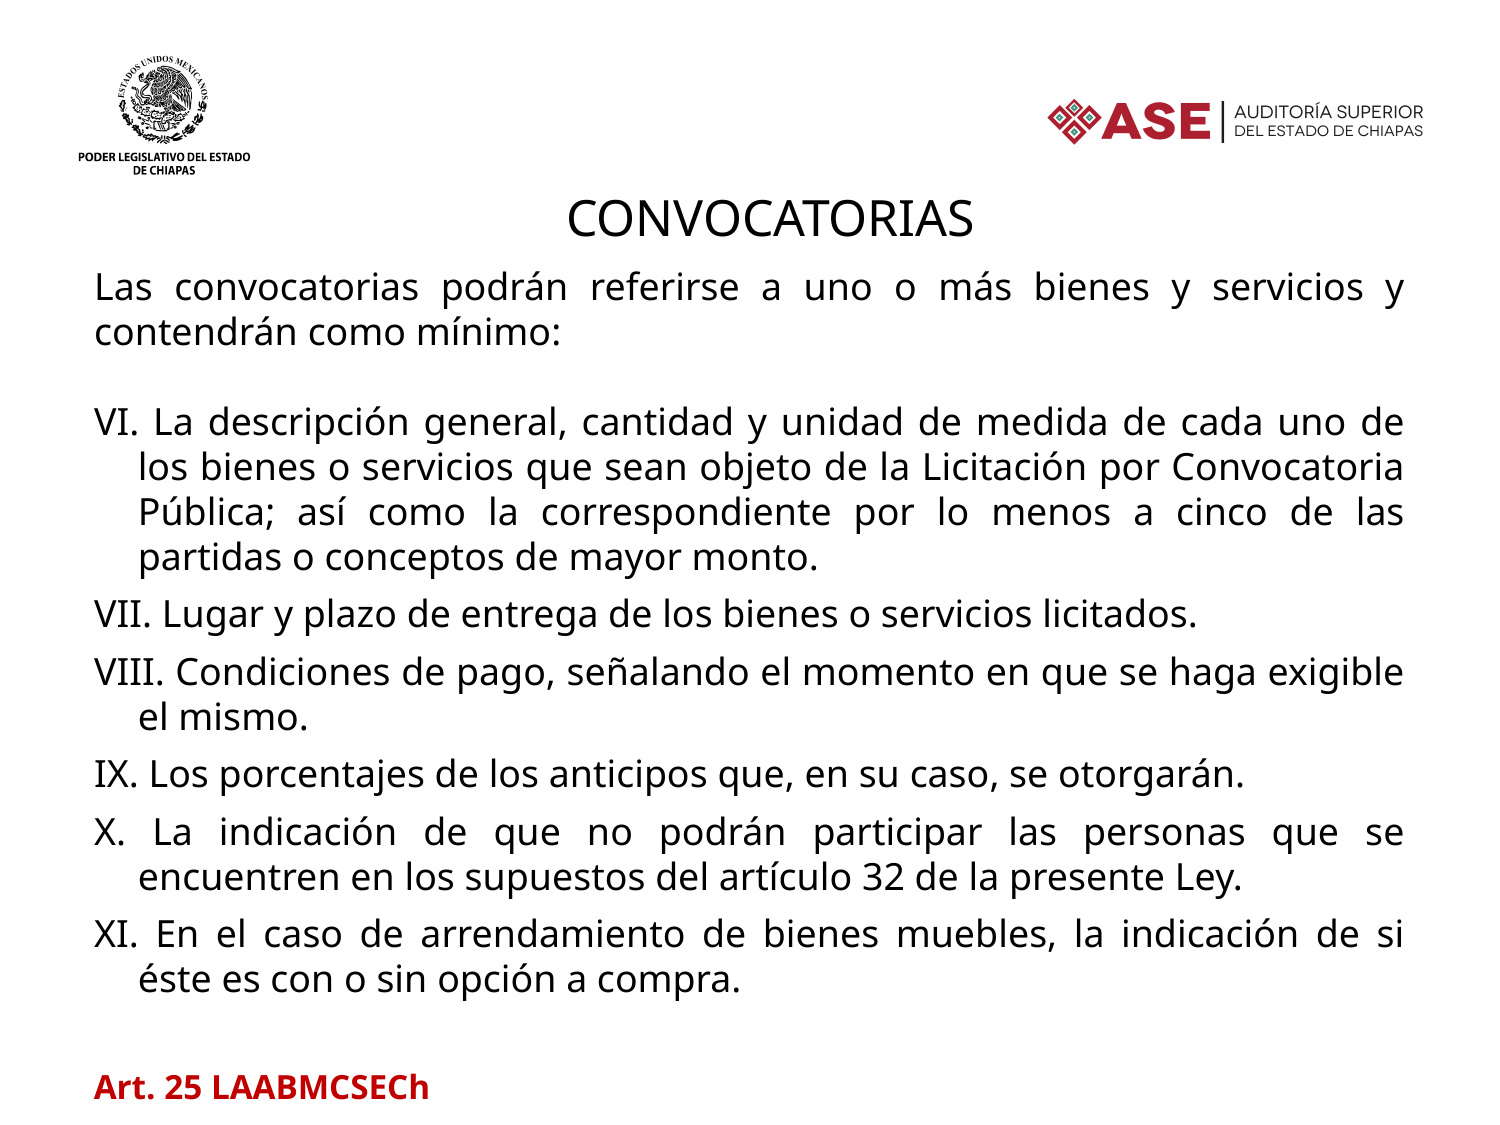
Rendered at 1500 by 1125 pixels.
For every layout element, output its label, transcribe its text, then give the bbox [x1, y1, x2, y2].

text_box Art. 25 LAABMCSECh [79, 1059, 830, 1114]
text_box Las convocatorias podrán referirse a uno o más bienes y servicios y contendrán como mínimo: VI. La descripción general, cantidad y unidad de medida de cada uno de los bienes o servicios que sean objeto de la Licitación por Convocatoria Pública; así como la correspondiente por lo menos a cinco de las partidas o conceptos de mayor monto. VII. Lugar y plazo de entrega de los bienes o servicios licitados. VIII. Condiciones de pago, señalando el momento en que se haga exigible el mismo. IX. Los porcentajes de los anticipos que, en su caso, se otorgarán. X. La indicación de que no podrán participar las personas que se encuentren en los supuestos del artículo 32 de la presente Ley. XI. En el caso de arrendamiento de bienes muebles, la indicación de si éste es con o sin opción a compra. [79, 255, 1421, 1096]
picture [1032, 76, 1442, 163]
picture [70, 43, 260, 191]
text_box convocatorias [120, 179, 1421, 255]
